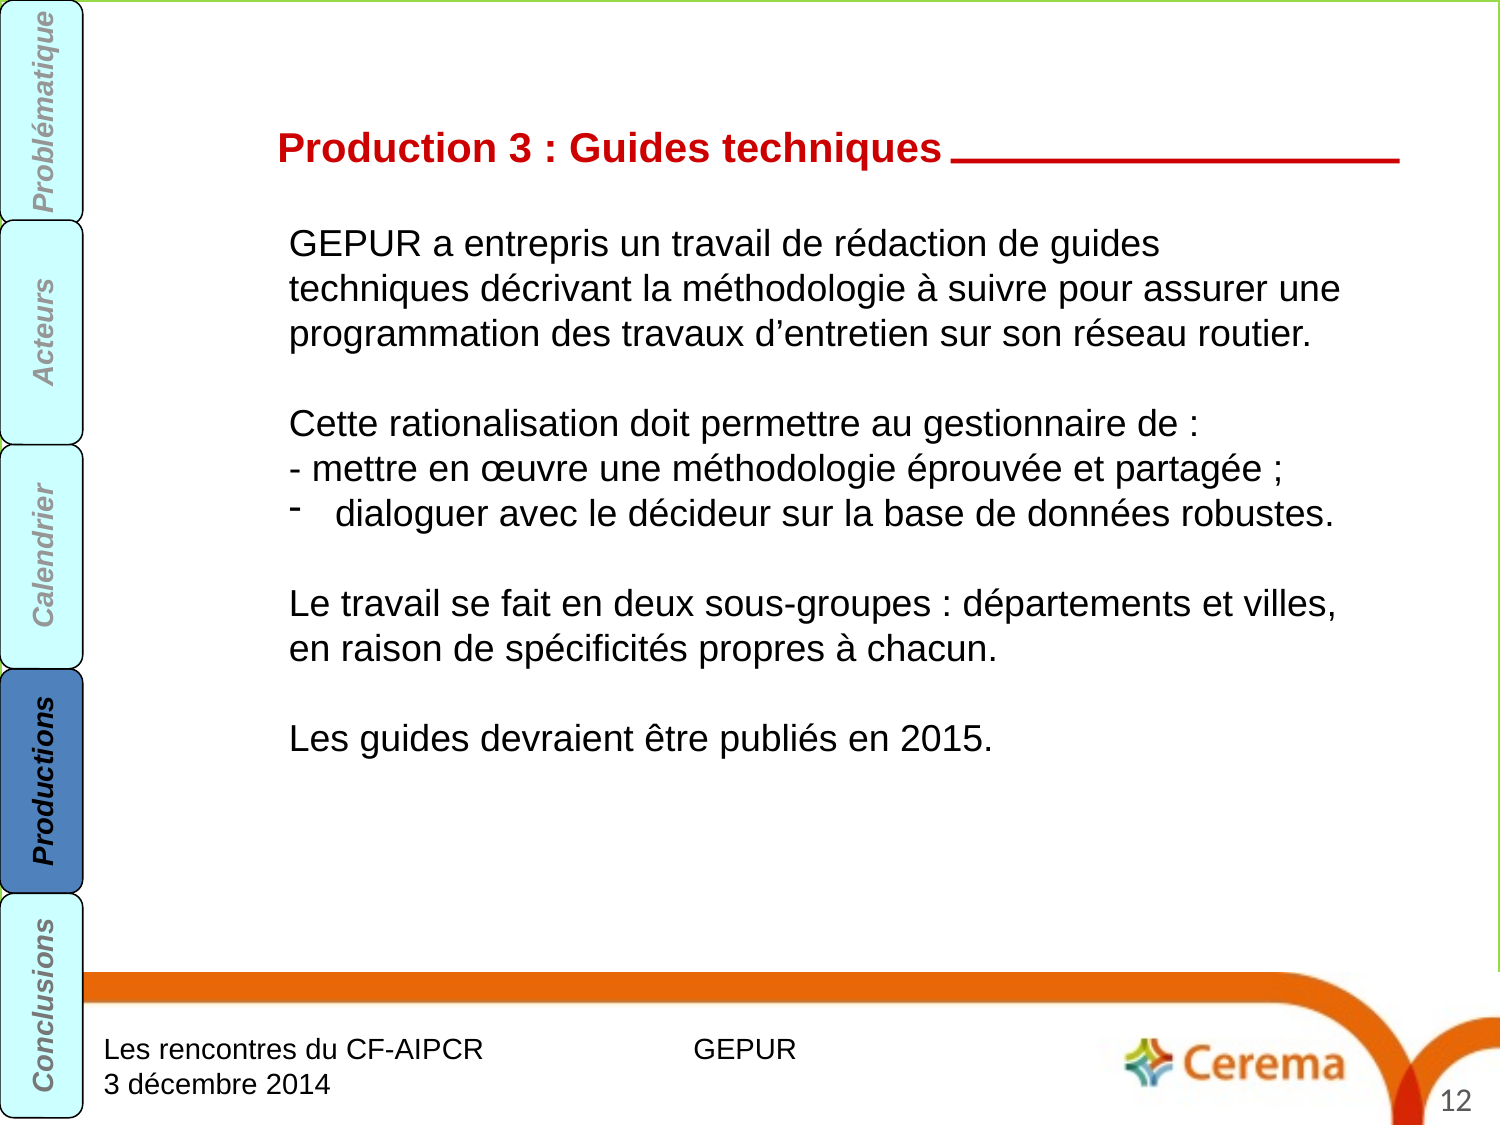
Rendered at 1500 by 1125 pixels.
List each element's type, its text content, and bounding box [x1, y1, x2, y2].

text_box Production 3 : Guides techniques [262, 113, 1436, 179]
text_box Calendrier [0, 444, 83, 669]
text_box Conclusions [0, 893, 83, 1118]
picture [0, 972, 1500, 1125]
slide_number Les rencontres du CF-AIPCR 3 décembre 2014 [88, 1023, 526, 1106]
footer GEPUR [507, 1023, 983, 1102]
slide_number 12 [1423, 1070, 1488, 1125]
text_box Productions [0, 669, 83, 893]
text_box GEPUR a entrepris un travail de rédaction de guides techniques décrivant la méthodologie à suivre pour assurer une programmation des travaux d’entretien sur son réseau routier. Cette rationalisation doit permettre au gestionnaire de : - mettre en œuvre une méthodologie éprouvée et partagée ; dialoguer avec le décideur sur la base de données robustes. Le travail se fait en deux sous-groupes : départements et villes, en raison de spécificités propres à chacun. Les guides devraient être publiés en 2015. [274, 211, 1365, 767]
text_box Acteurs [0, 220, 83, 445]
text_box Problématique [0, 0, 83, 222]
